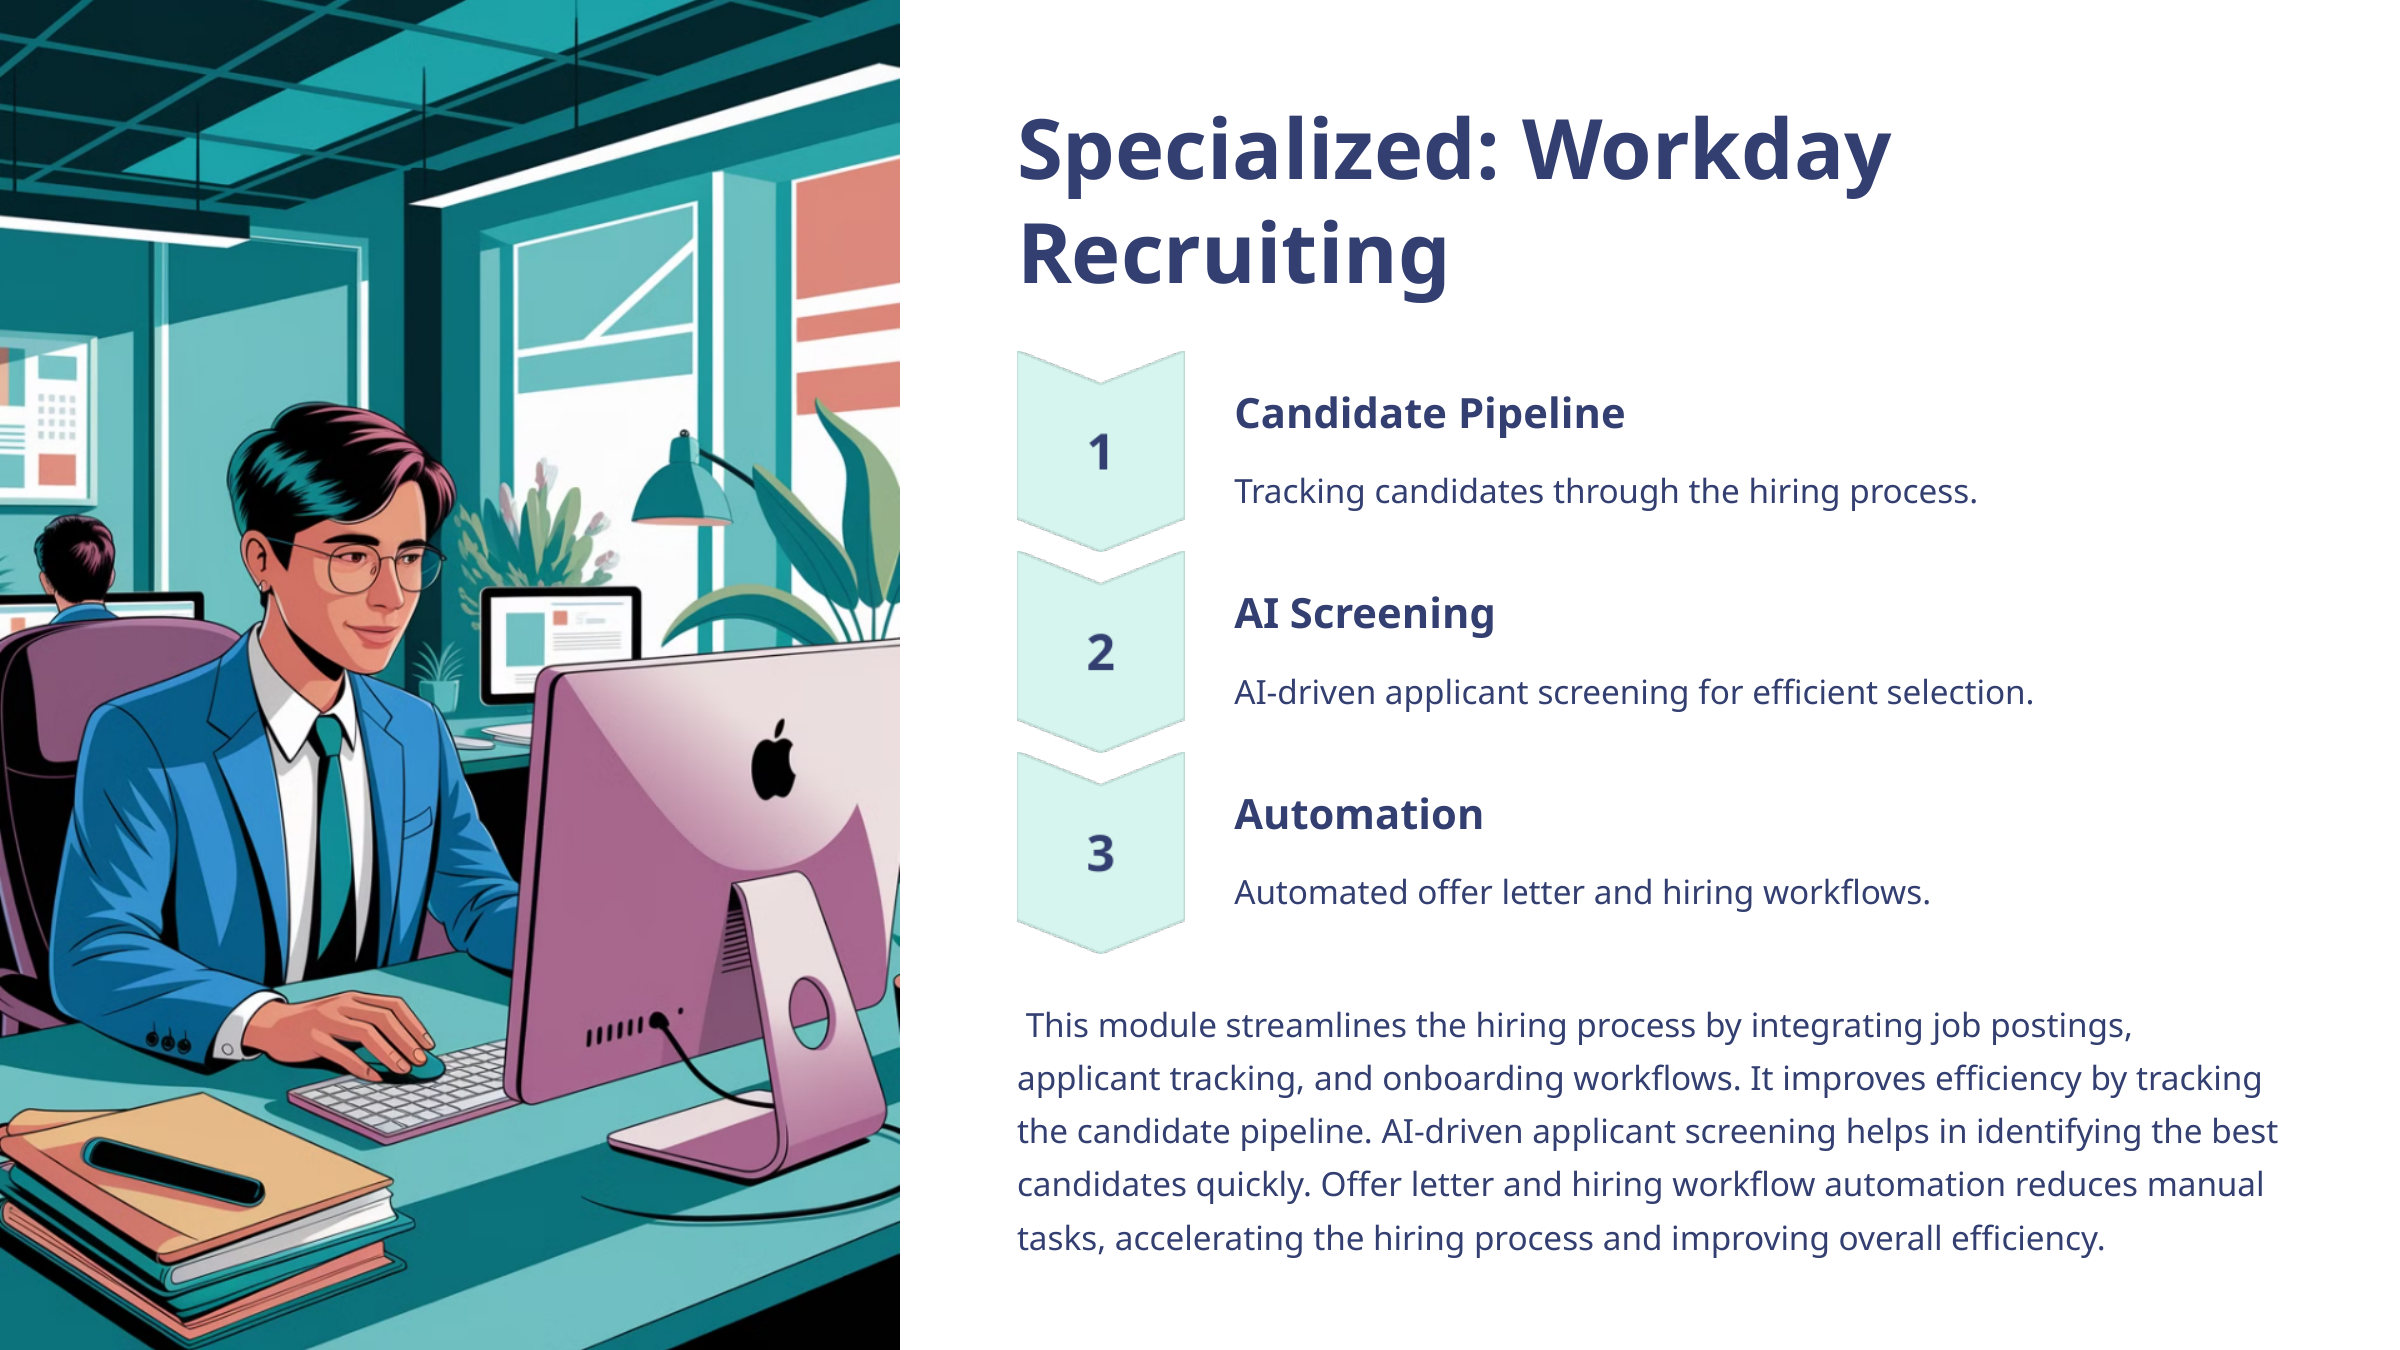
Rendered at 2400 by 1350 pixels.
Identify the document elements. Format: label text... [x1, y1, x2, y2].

text_box Automation [1234, 786, 1653, 839]
text_box AI-driven applicant screening for efficient selection. [1234, 657, 2283, 712]
text_box Candidate Pipeline [1234, 384, 1726, 437]
text_box Tracking candidates through the hiring process. [1234, 456, 2283, 511]
text_box This module streamlines the hiring process by integrating job postings, applicant tracking, and onboarding workflows. It improves efficiency by tracking the candidate pipeline. AI-driven applicant screening helps in identifying the best candidates quickly. Offer letter and hiring workflow automation reduces manual tasks, accelerating the hiring process and improving overall efficiency. [1017, 990, 2283, 1259]
picture [0, 0, 900, 1350]
text_box AI Screening [1234, 585, 1653, 638]
picture [1016, 351, 1185, 954]
text_box Automated offer letter and hiring workflows. [1234, 858, 2283, 912]
text_box Specialized: Workday Recruiting [1017, 91, 2283, 301]
